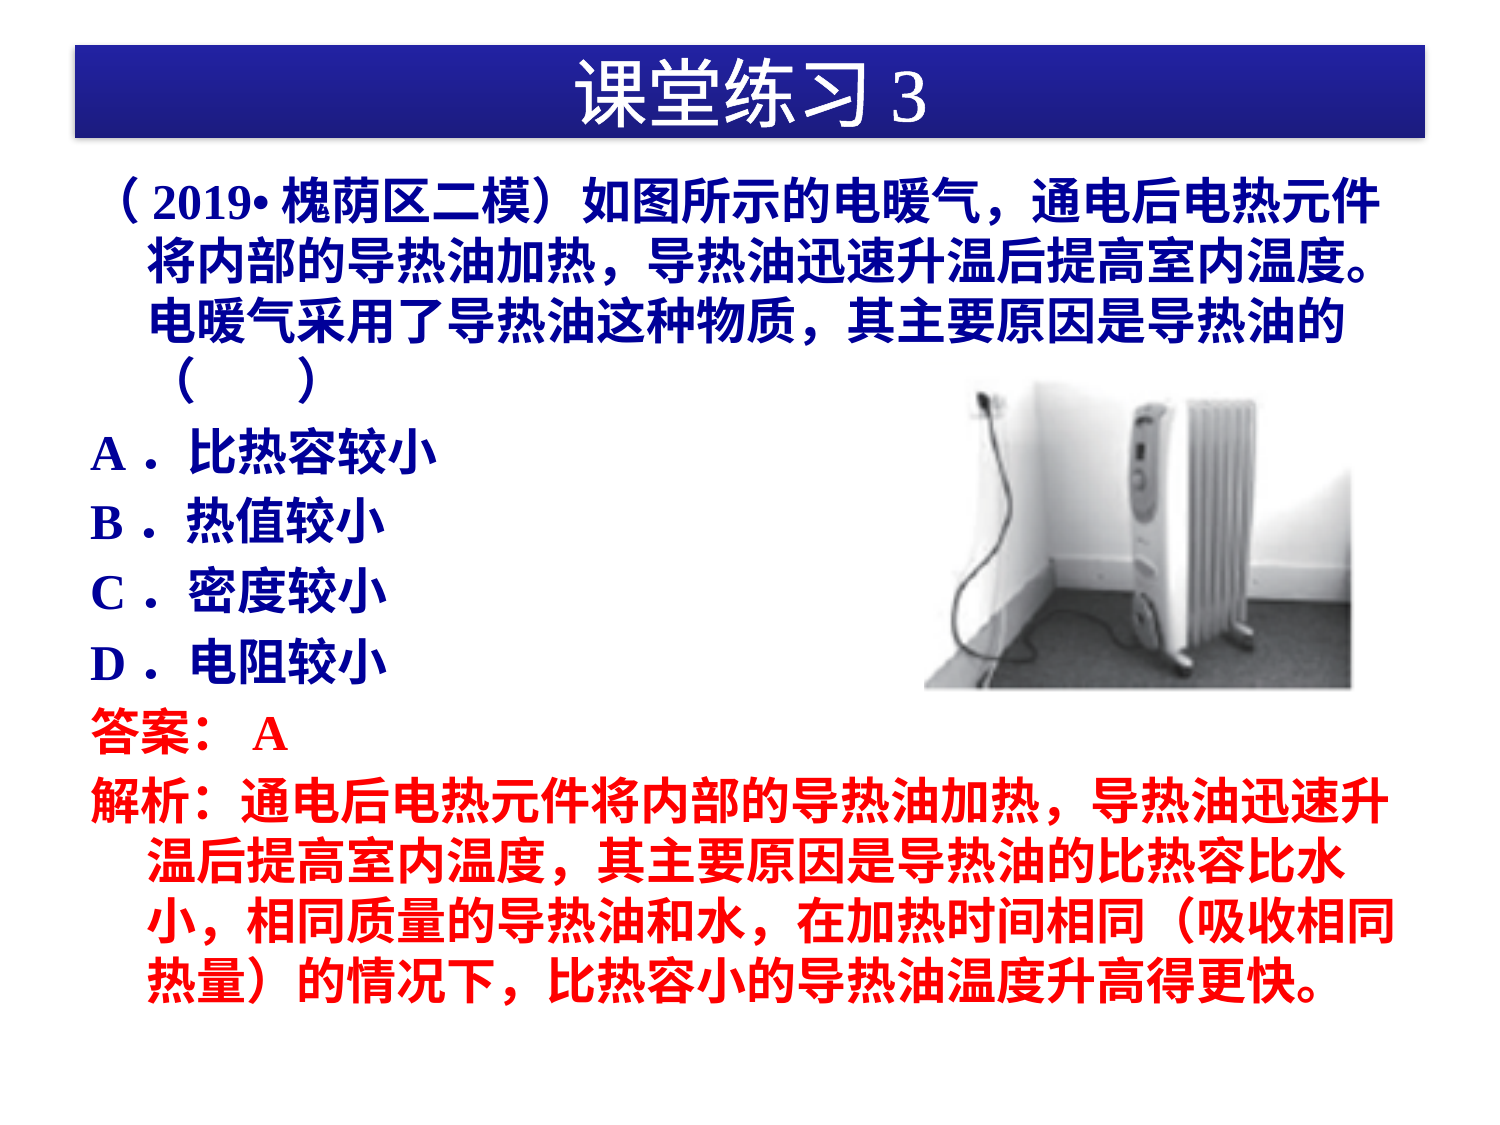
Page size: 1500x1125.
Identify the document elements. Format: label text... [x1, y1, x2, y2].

title 课堂练习3 [74, 44, 1426, 138]
picture [924, 362, 1363, 700]
list （2019•槐荫区二模）如图所示的电暖气，通电后电热元件将内部的导热油加热，导热油迅速升温后提高室内温度。电暖气采用了导热油这种物质，其主要原因是导热油的（ ） A．比热容较小 B．热值较小 C．密度较小 D．电阻较小 答案：A 解析：通电后电热元件将内部的导热油加热，导热油迅速升温后提高室内温度，其主要原因是导热油的比热容比水小，相同质量的导热油和水，在加热时间相同（吸收相同热量）的情况下，比热容小的导热油温度升高得更快。 [74, 162, 1426, 1076]
